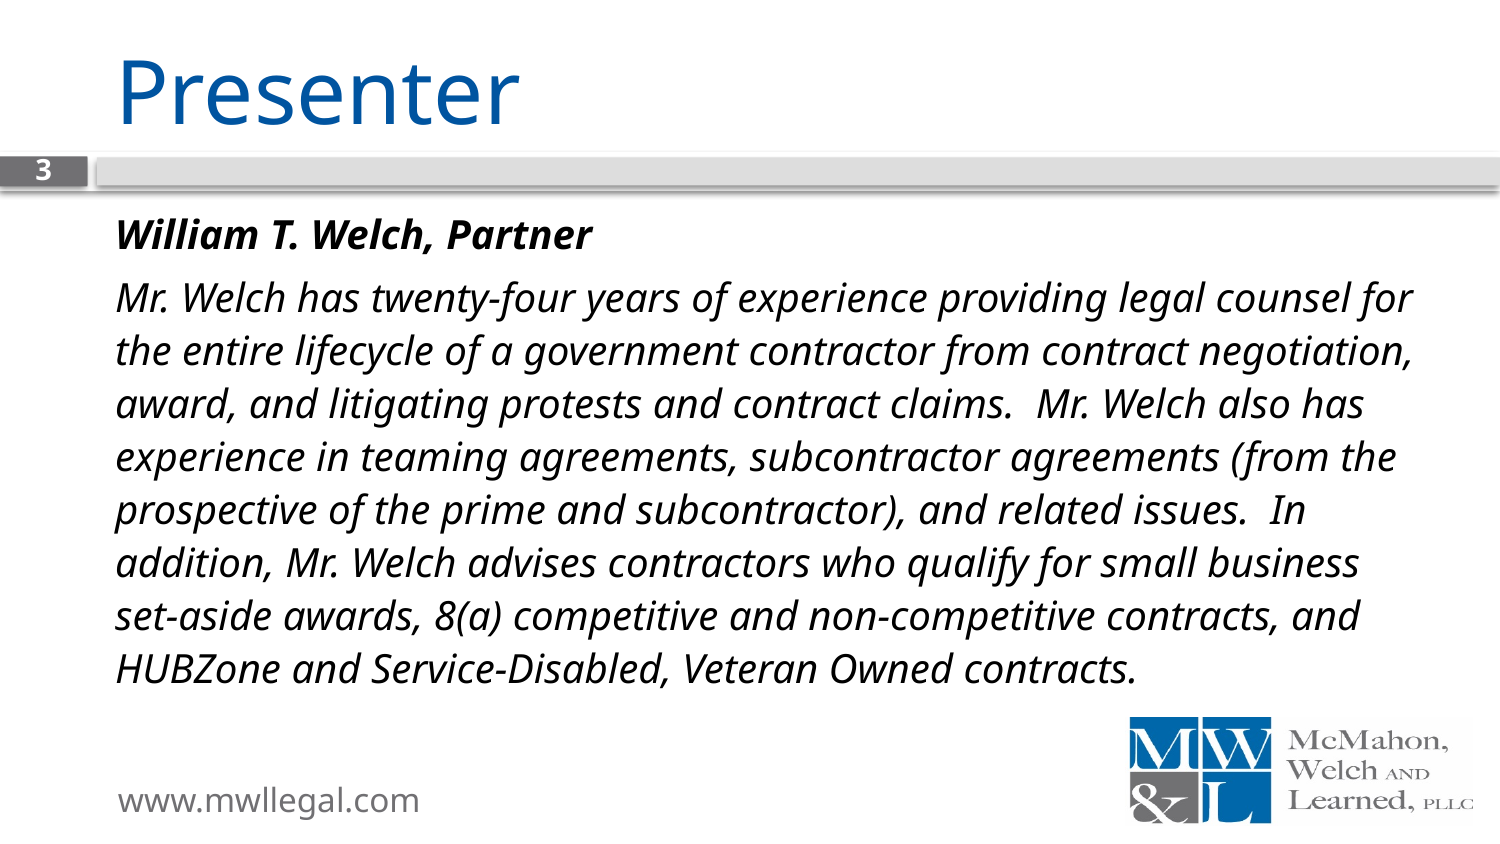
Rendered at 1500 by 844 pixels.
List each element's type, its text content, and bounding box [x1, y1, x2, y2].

slide_number 3 [0, 156, 88, 187]
title Presenter [100, 28, 1438, 150]
picture [1125, 717, 1473, 826]
list William T. Welch, Partner Mr. Welch has twenty-four years of experience providing legal counsel for the entire lifecycle of a government contractor from contract negotiation, award, and litigating protests and contract claims. Mr. Welch also has experience in teaming agreements, subcontractor agreements (from the prospective of the prime and subcontractor), and related issues. In addition, Mr. Welch advises contractors who qualify for small business set-aside awards, 8(a) competitive and non-competitive contracts, and HUBZone and Service-Disabled, Veteran Owned contracts. [100, 196, 1438, 704]
